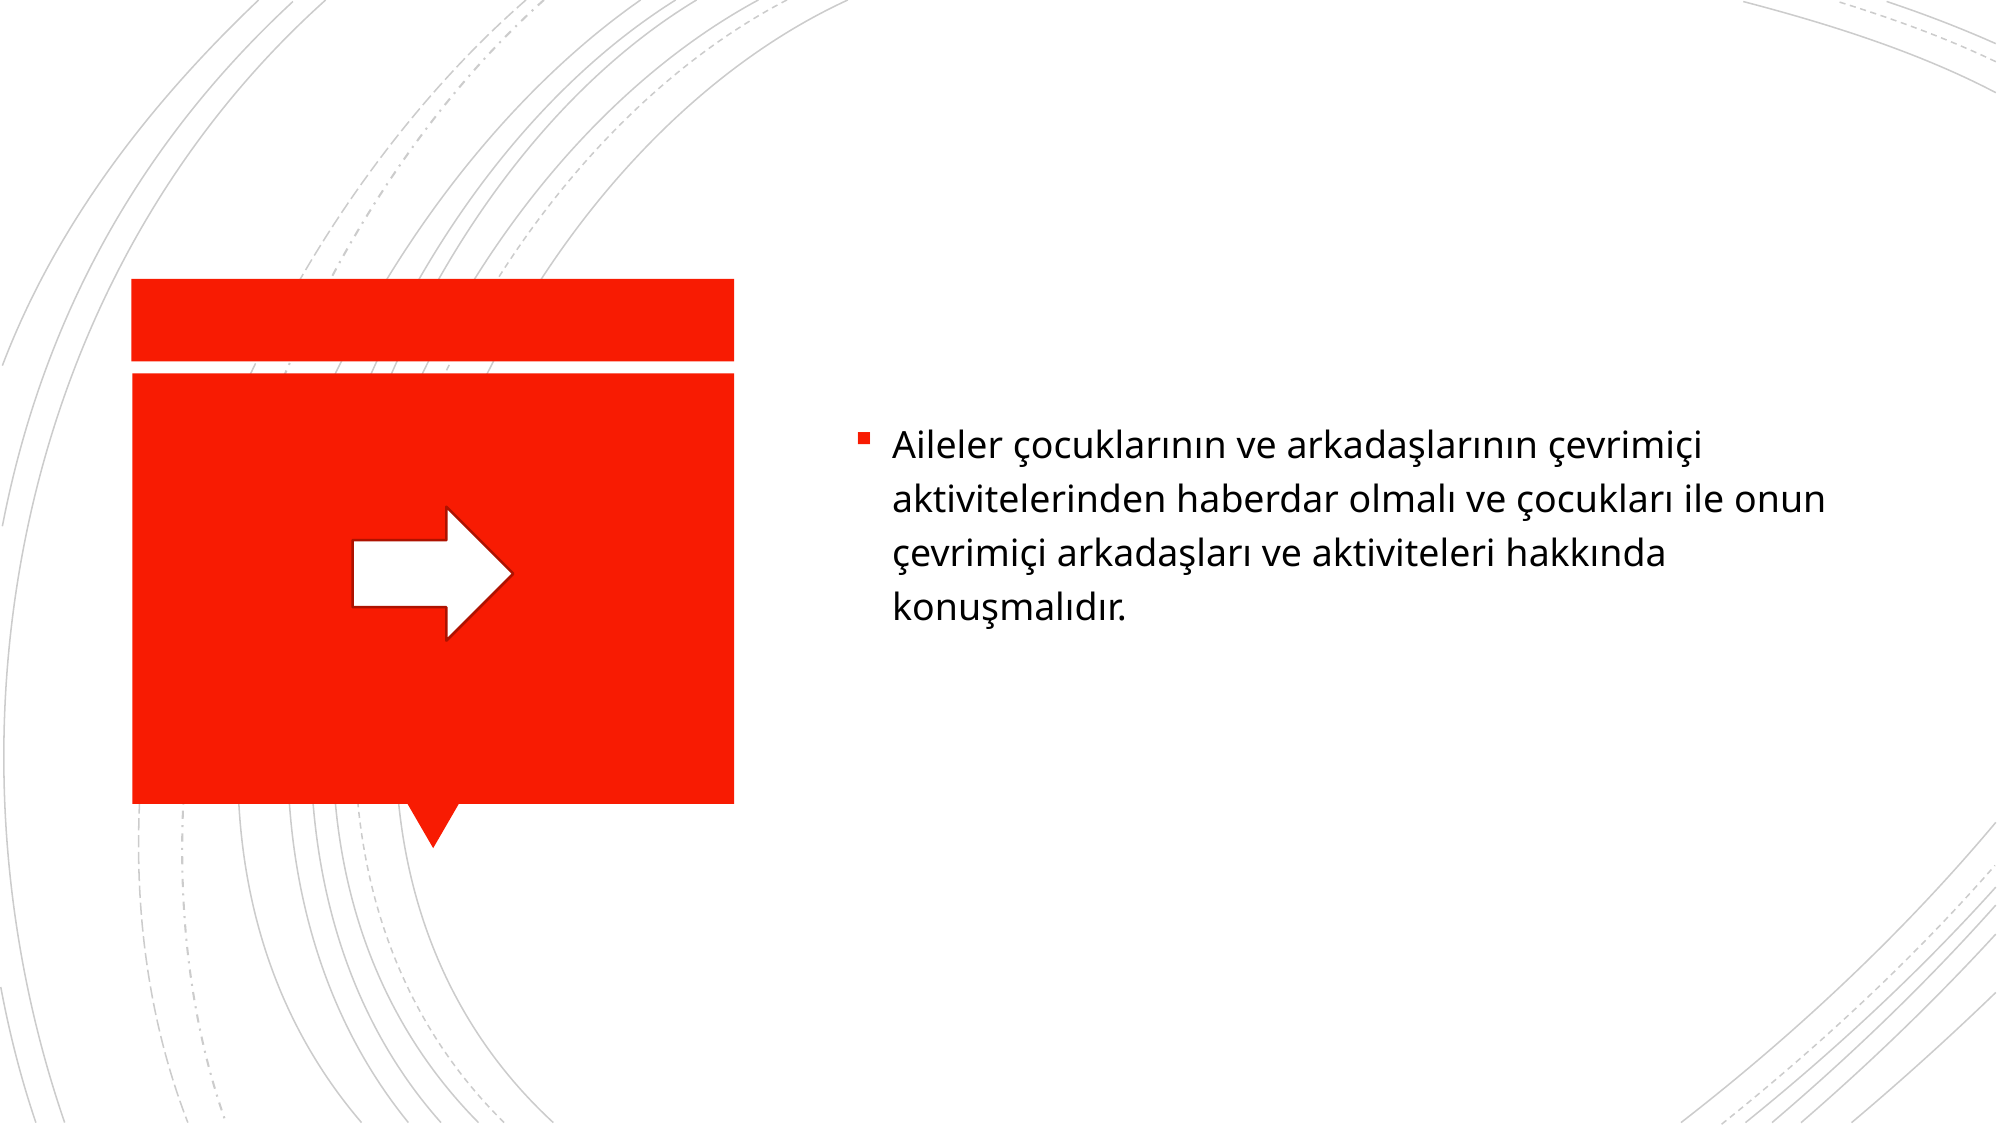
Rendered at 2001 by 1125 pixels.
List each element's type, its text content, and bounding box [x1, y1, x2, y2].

text_box [351, 505, 515, 642]
list Aileler çocuklarının ve arkadaşlarının çevrimiçi aktivitelerinden haberdar olmalı ve çocukları ile onun çevrimiçi arkadaşları ve aktiviteleri hakkında konuşmalıdır. [839, 131, 1870, 993]
